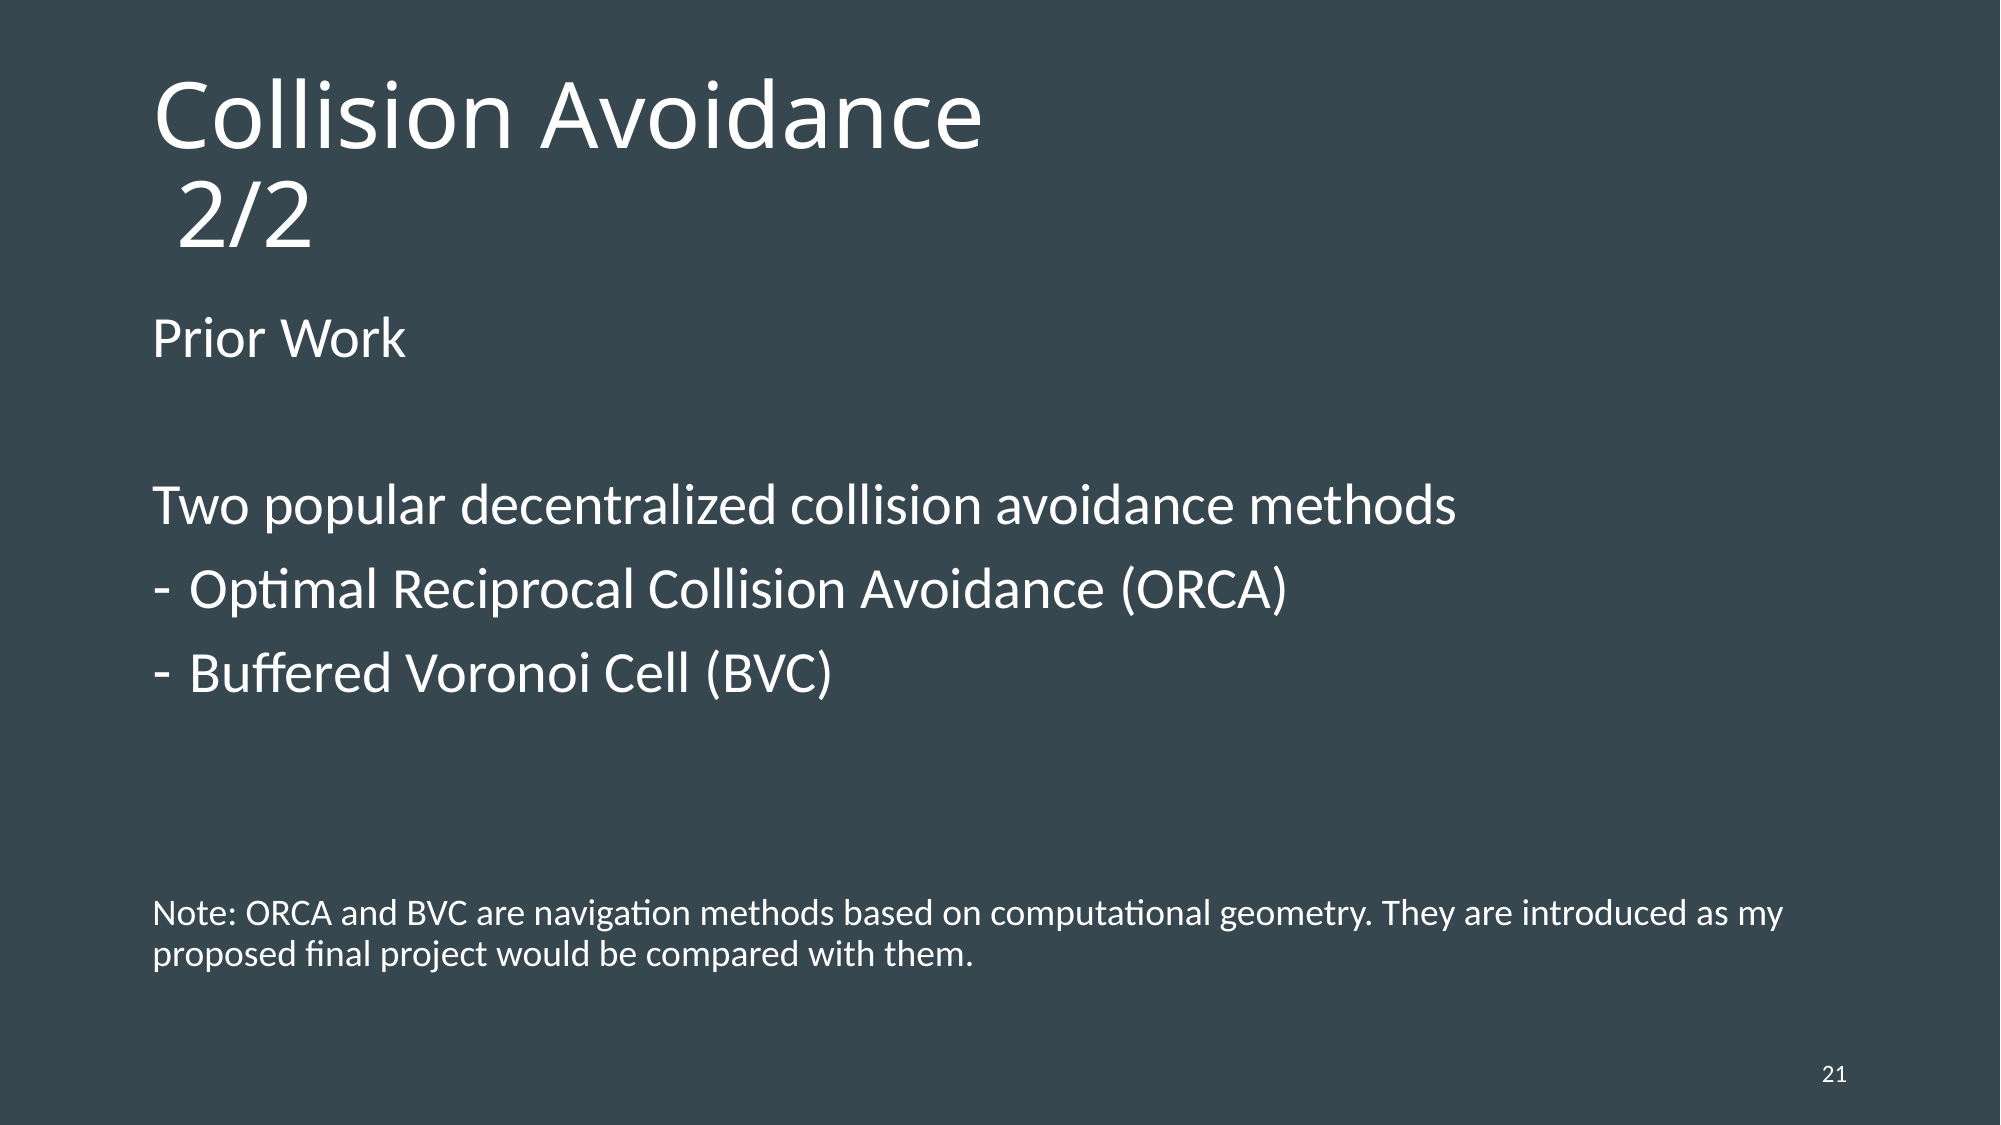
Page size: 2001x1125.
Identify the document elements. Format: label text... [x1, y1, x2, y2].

list Prior Work Two popular decentralized collision avoidance methods Optimal Reciprocal Collision Avoidance (ORCA) Buffered Voronoi Cell (BVC) Note: ORCA and BVC are navigation methods based on computational geometry. They are introduced as my proposed final project would be compared with them. [137, 299, 1863, 1014]
title Collision Avoidance 2/2 [137, 59, 1863, 278]
slide_number 21 [1412, 1042, 1863, 1103]
